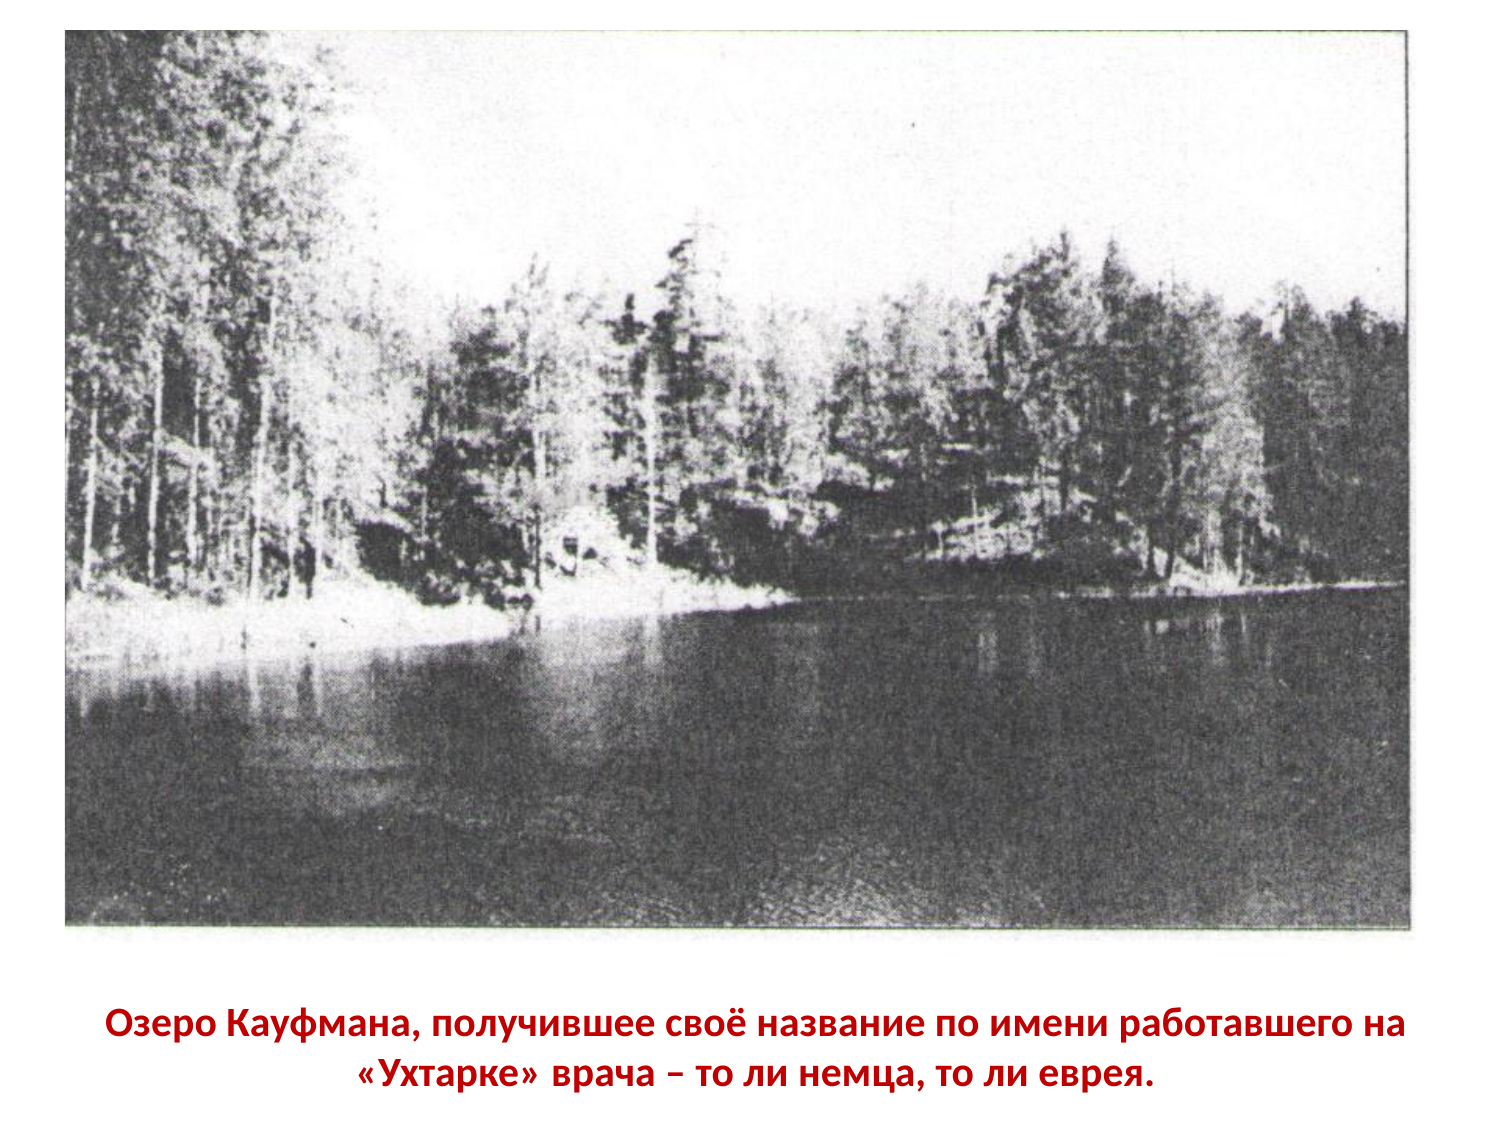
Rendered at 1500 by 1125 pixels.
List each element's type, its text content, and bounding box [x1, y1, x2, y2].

picture [64, 30, 1417, 958]
text_box Озеро Кауфмана, получившее своё название по имени работавшего на «Ухтарке» врача – то ли немца, то ли еврея. [64, 987, 1447, 1103]
